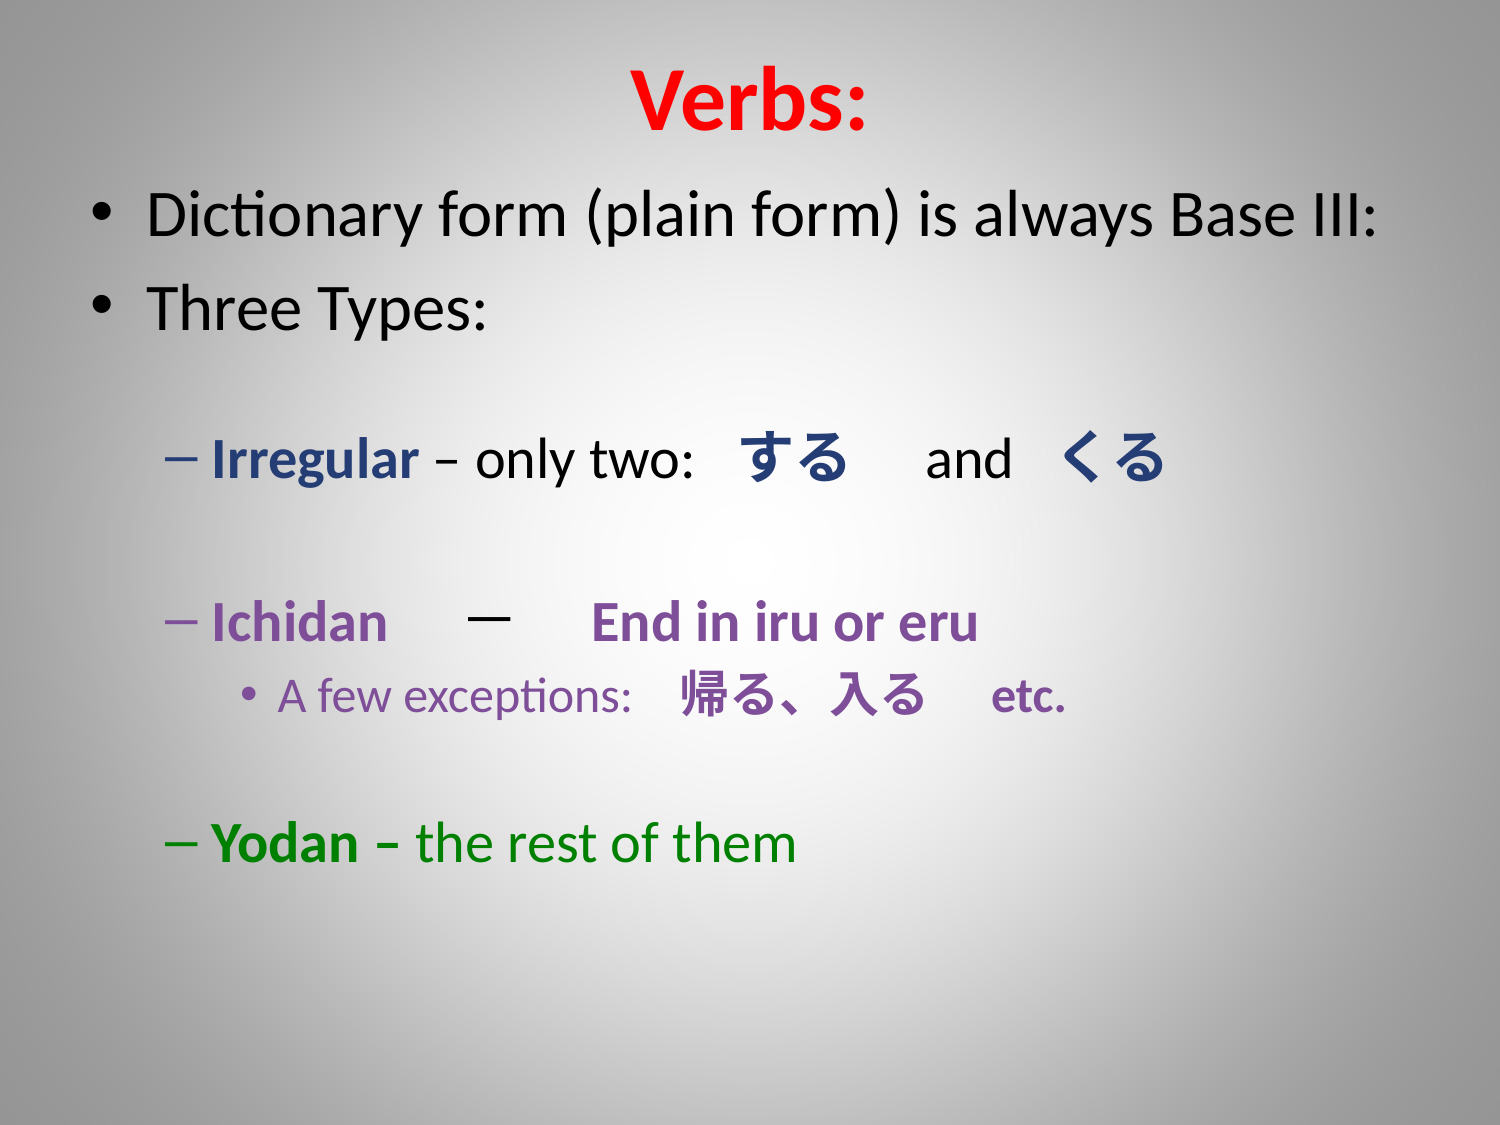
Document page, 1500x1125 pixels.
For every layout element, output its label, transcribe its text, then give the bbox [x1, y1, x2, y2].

title Verbs: [75, 0, 1425, 162]
picture [0, 0, 1500, 1125]
list Dictionary form (plain form) is always Base III: Three Types: Irregular – only two: する and くる Ichidan － End in iru or eru A few exceptions: 帰る、入る etc. Yodan – the rest of them [75, 162, 1425, 1025]
